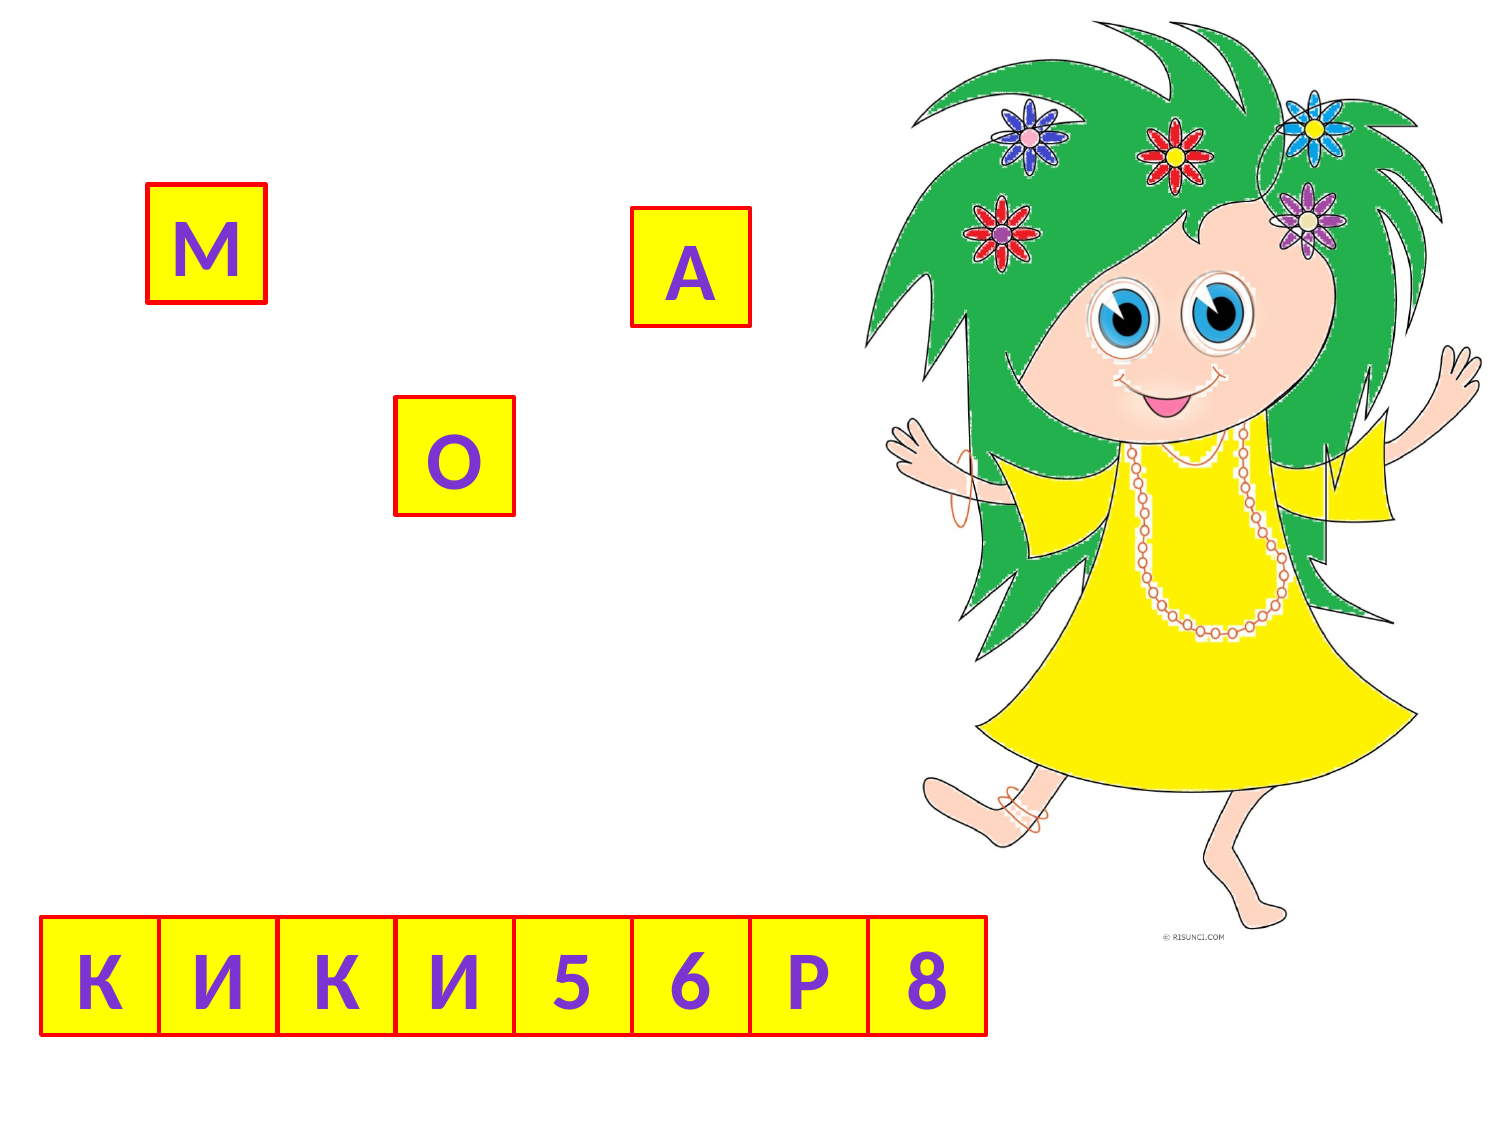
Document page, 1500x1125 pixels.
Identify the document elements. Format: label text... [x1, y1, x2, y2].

text_box и [157, 915, 275, 1037]
text_box 8 [870, 949, 988, 1037]
text_box а [630, 206, 752, 328]
text_box к [275, 915, 393, 1037]
text_box и [393, 915, 516, 1037]
text_box р [751, 915, 870, 1037]
picture [857, 0, 1500, 941]
text_box к [39, 915, 157, 1037]
text_box о [393, 395, 516, 517]
text_box 6 [630, 915, 752, 1037]
text_box 5 [516, 915, 630, 1037]
text_box м [145, 182, 268, 305]
